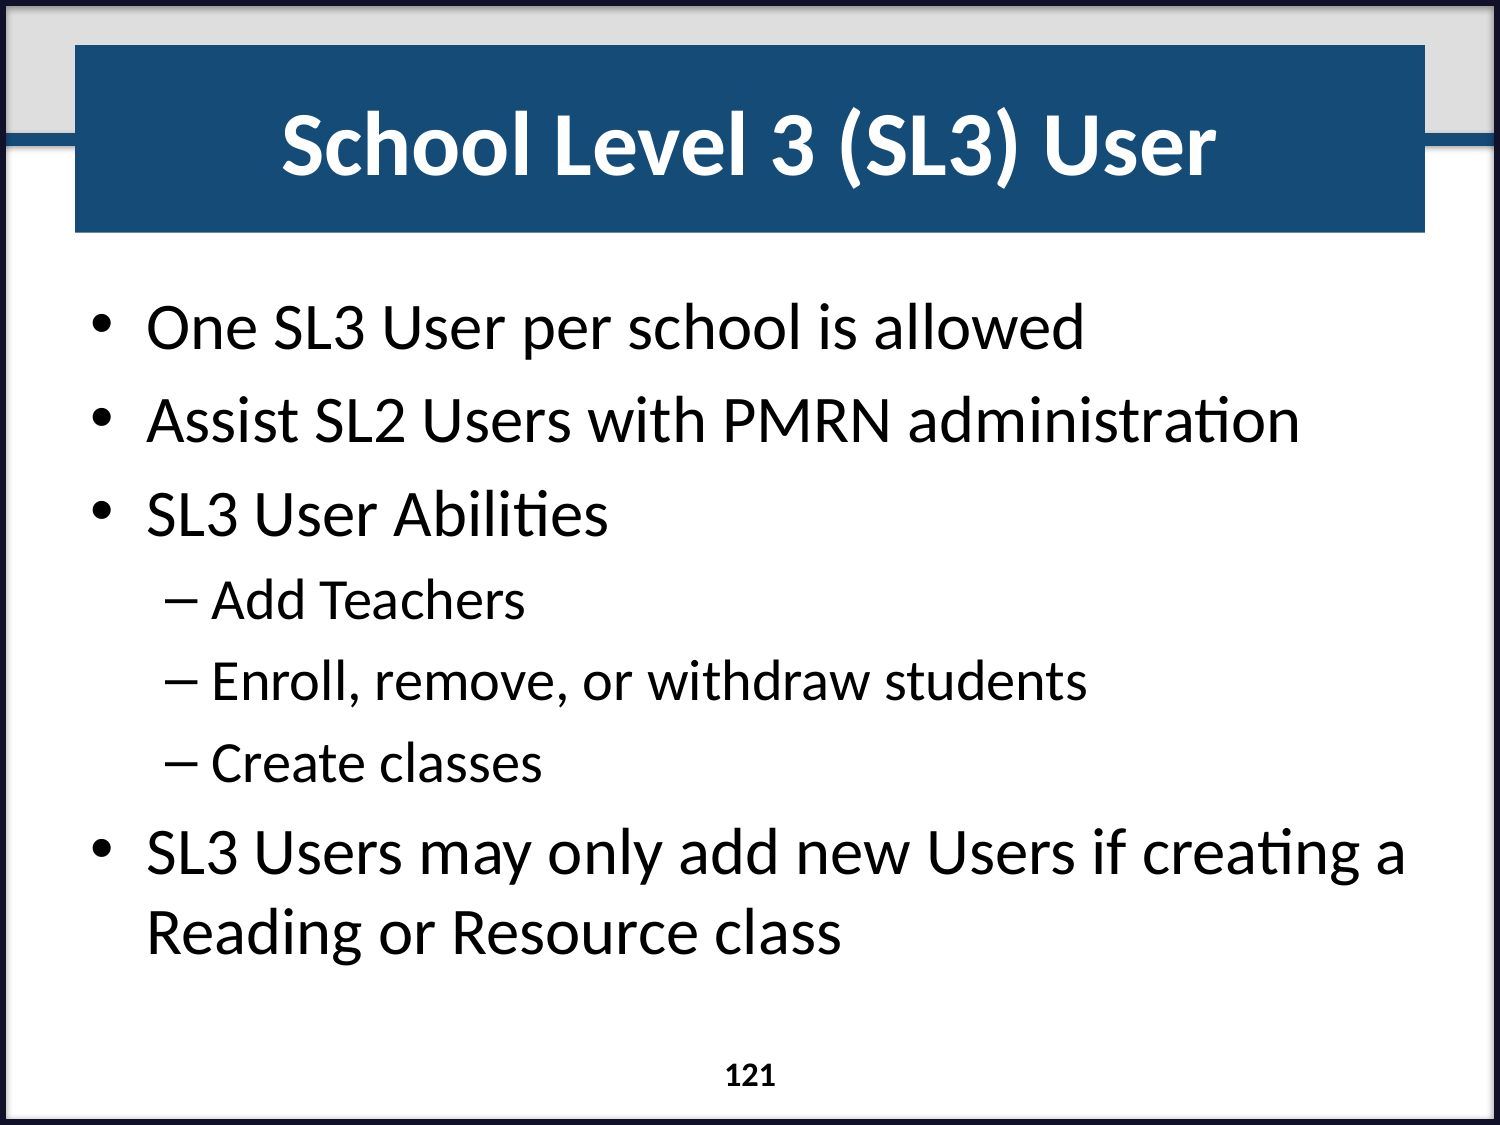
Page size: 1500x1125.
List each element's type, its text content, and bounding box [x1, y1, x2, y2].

title School Level 3 (SL3) User [75, 45, 1425, 233]
slide_number 121 [575, 1042, 925, 1103]
list One SL3 User per school is allowed Assist SL2 Users with PMRN administration SL3 User Abilities Add Teachers Enroll, remove, or withdraw students Create classes SL3 Users may only add new Users if creating a Reading or Resource class [75, 275, 1425, 1018]
